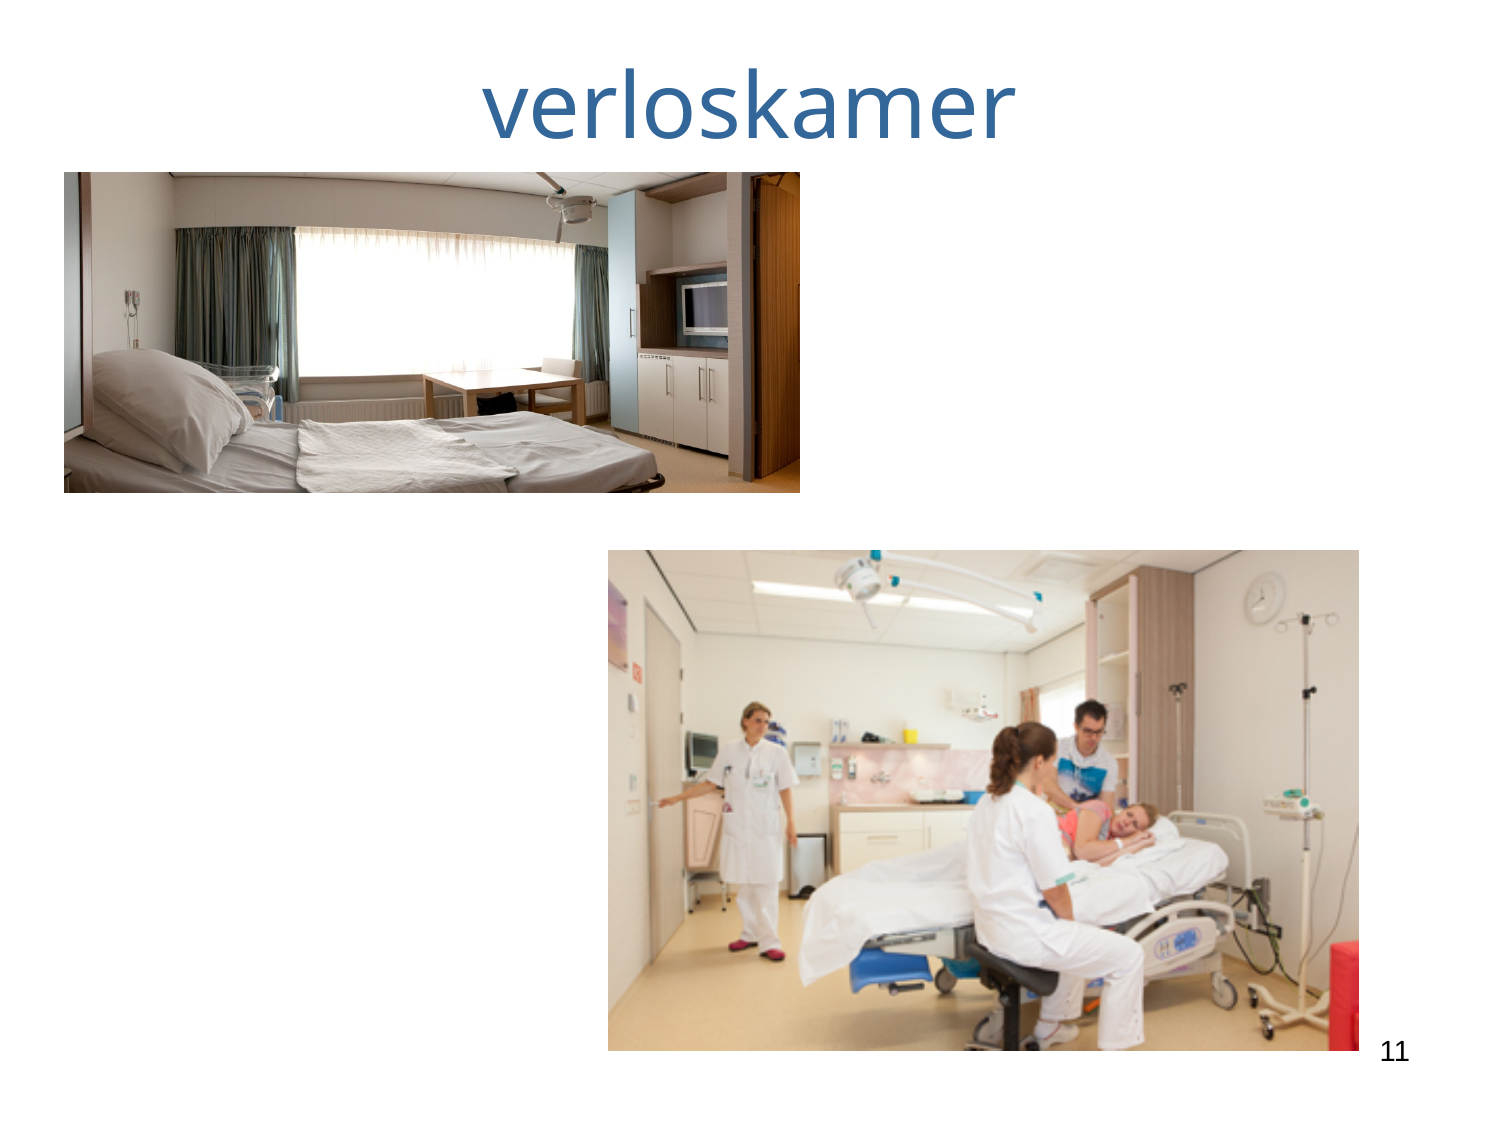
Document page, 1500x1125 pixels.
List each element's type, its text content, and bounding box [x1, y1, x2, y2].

slide_number 11 [1074, 1024, 1426, 1103]
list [64, 172, 801, 494]
title verloskamer [0, 42, 1500, 162]
picture [607, 550, 1359, 1051]
